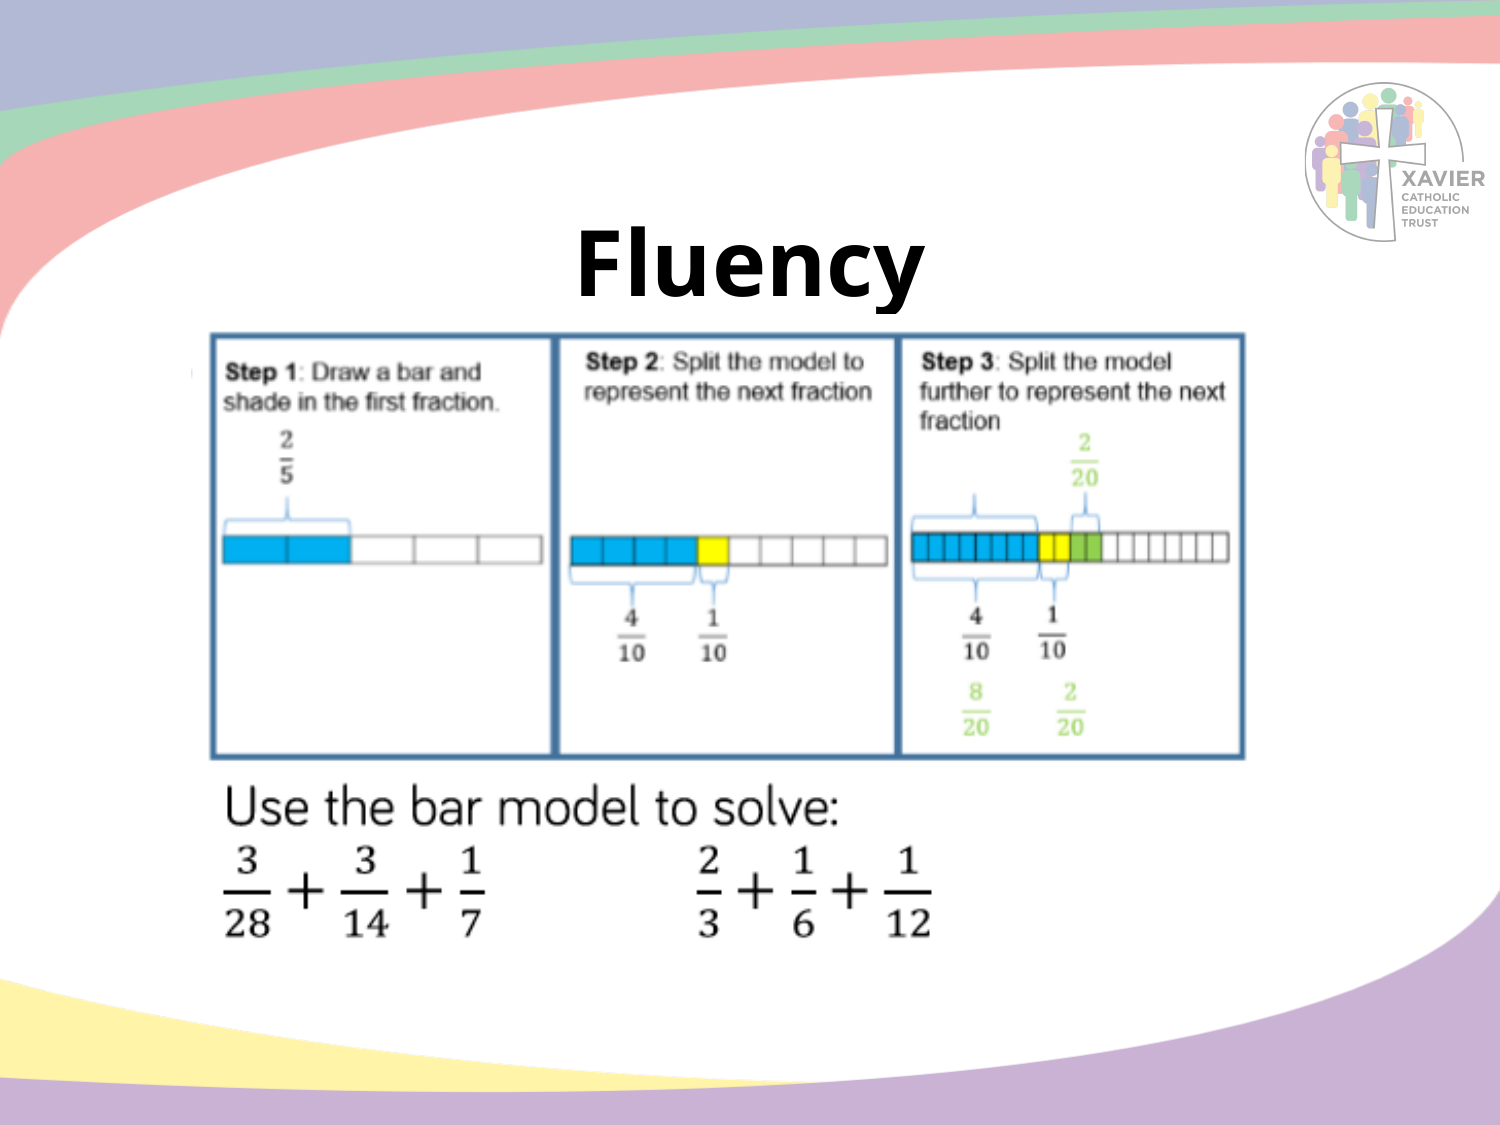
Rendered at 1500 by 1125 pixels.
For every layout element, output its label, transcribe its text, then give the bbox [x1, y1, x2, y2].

title Fluency [112, 184, 1388, 325]
picture [191, 314, 1286, 967]
